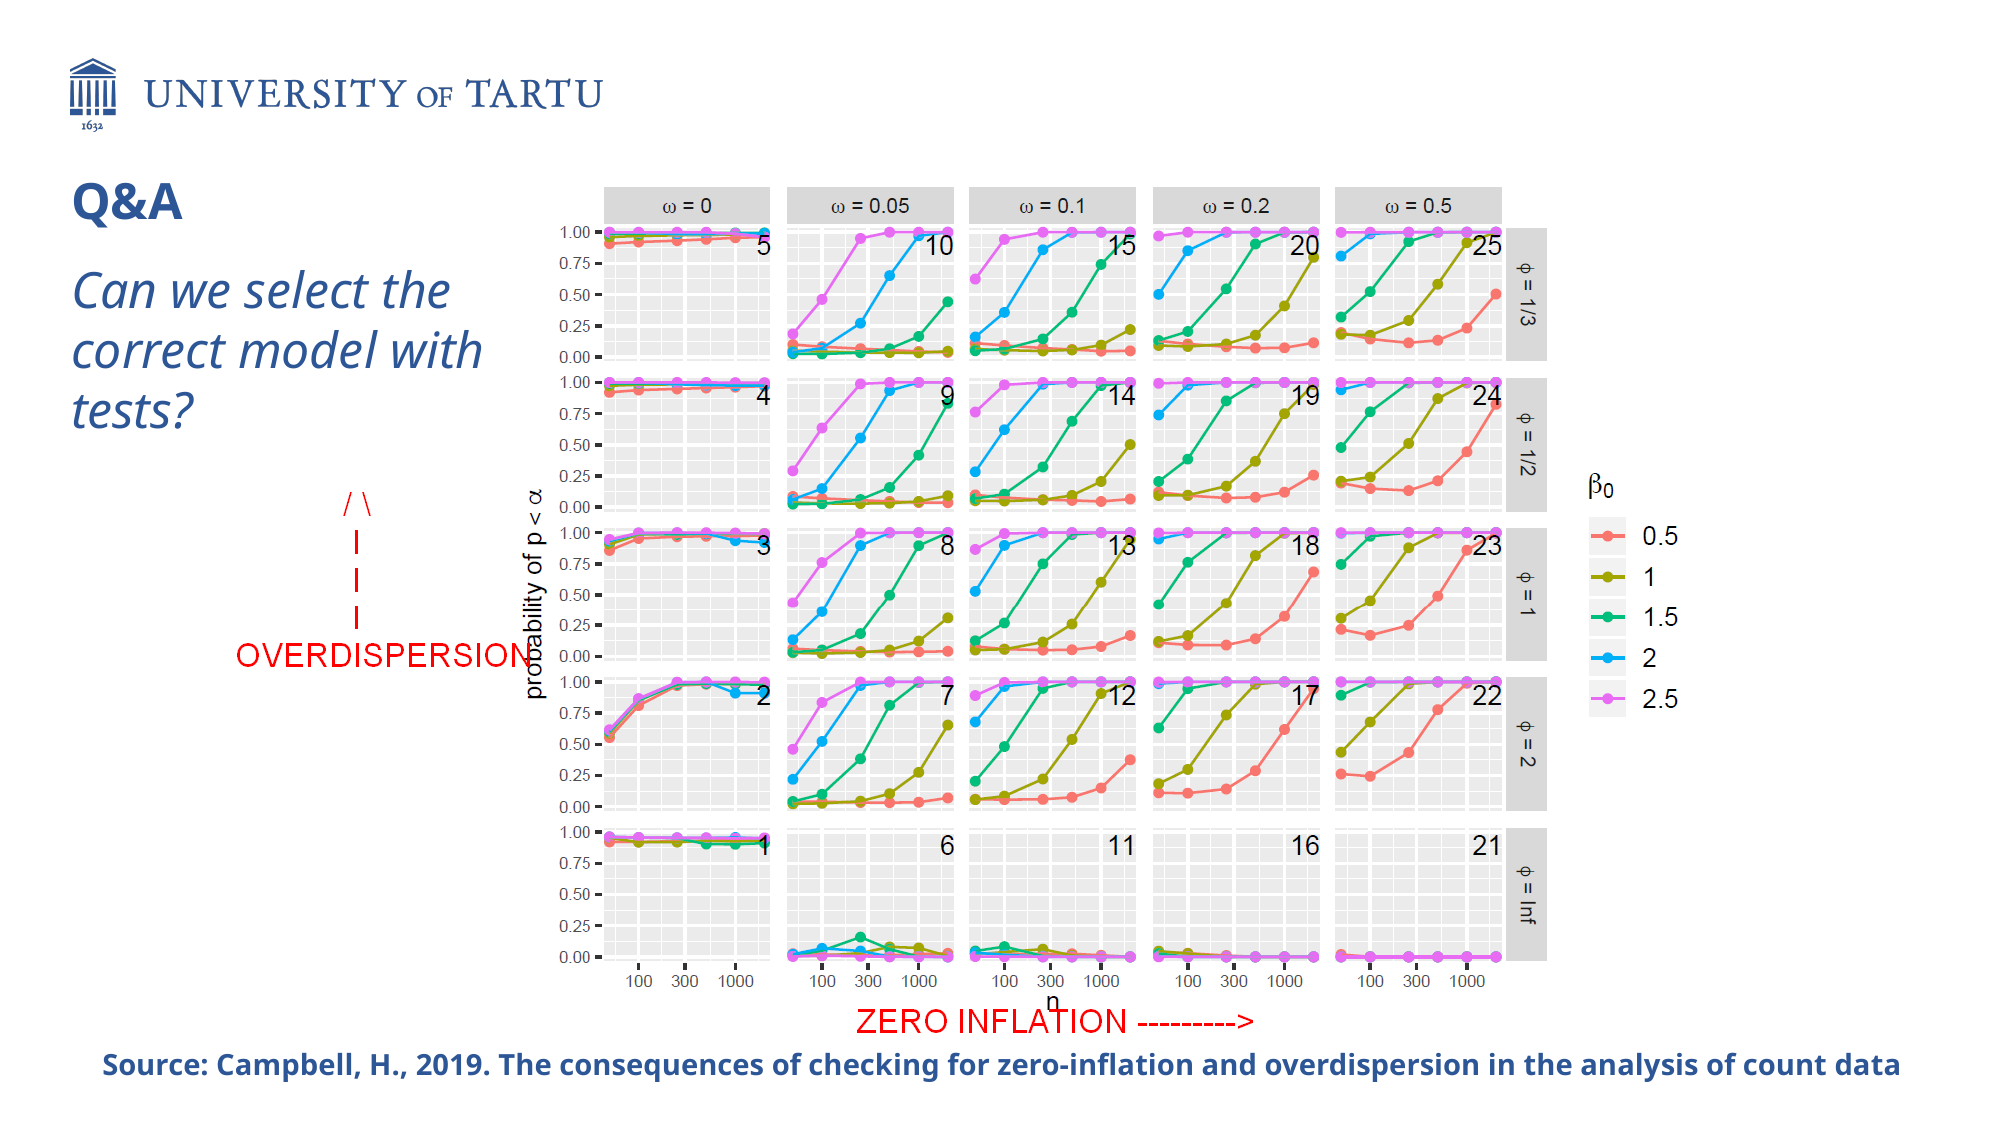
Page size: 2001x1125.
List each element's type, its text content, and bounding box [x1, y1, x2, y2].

text_box Can we select the correct model with tests? [56, 251, 212, 446]
text_box Source: Campbell, H., 2019. The consequences of checking for zero-inflation and overdispersion in the analysis of count data [87, 1039, 1938, 1089]
picture [212, 177, 1707, 1037]
picture [70, 58, 603, 132]
text_box Q&A [56, 162, 994, 237]
